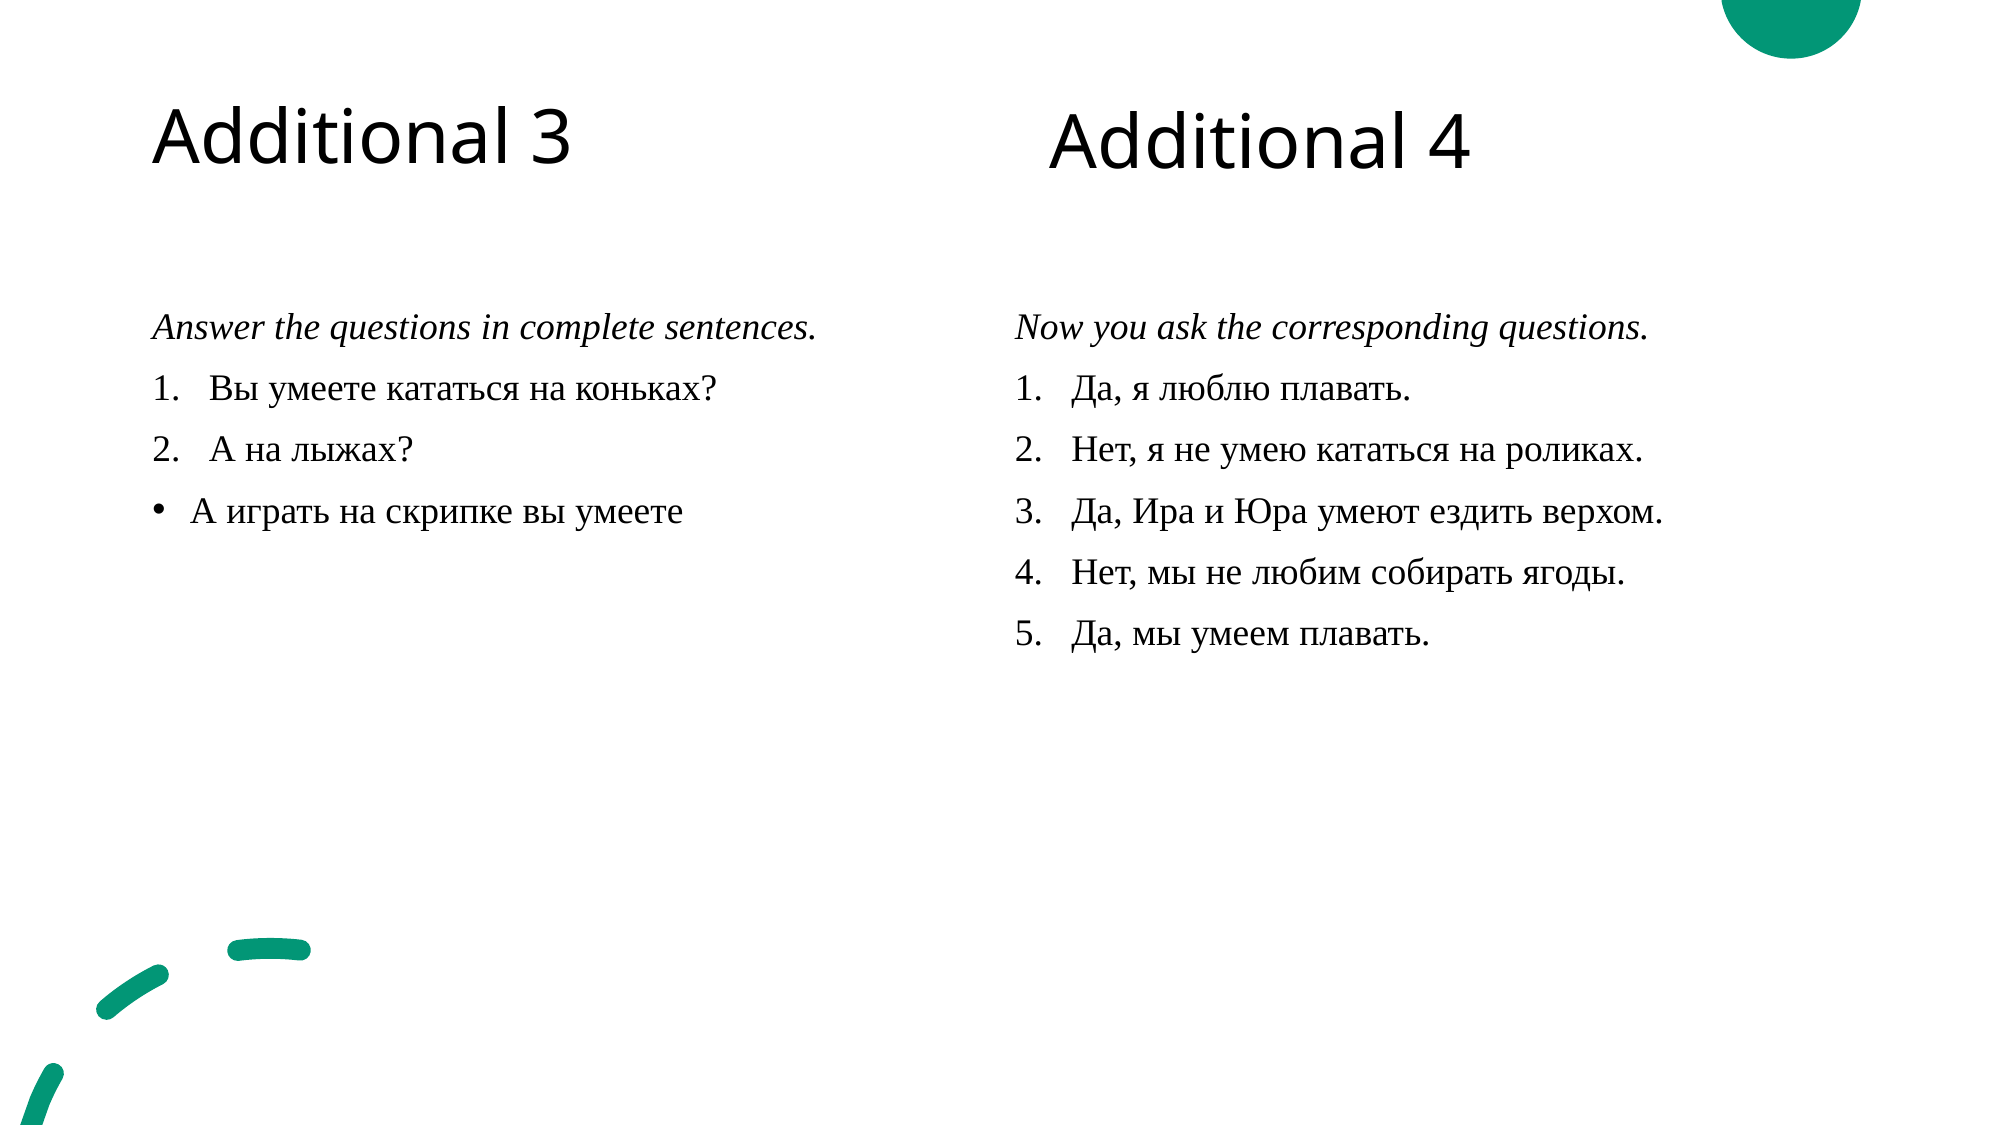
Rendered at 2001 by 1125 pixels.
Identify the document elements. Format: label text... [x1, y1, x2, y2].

list Answer the questions in complete sentences. Вы умеете кататься на коньках? А на лыжах? А играть на скрипке вы умеете [137, 299, 984, 933]
title Additional 3 [137, 59, 843, 219]
text_box Additional 4 [1035, 86, 1497, 191]
text_box Now you ask the corresponding questions. Да, я люблю плавать. Нет, я не умею кататься на роликах. Да, Ира и Юра умеют ездить верхом. Нет, мы не любим собирать ягоды. Да, мы умеем плавать. [999, 299, 1846, 933]
